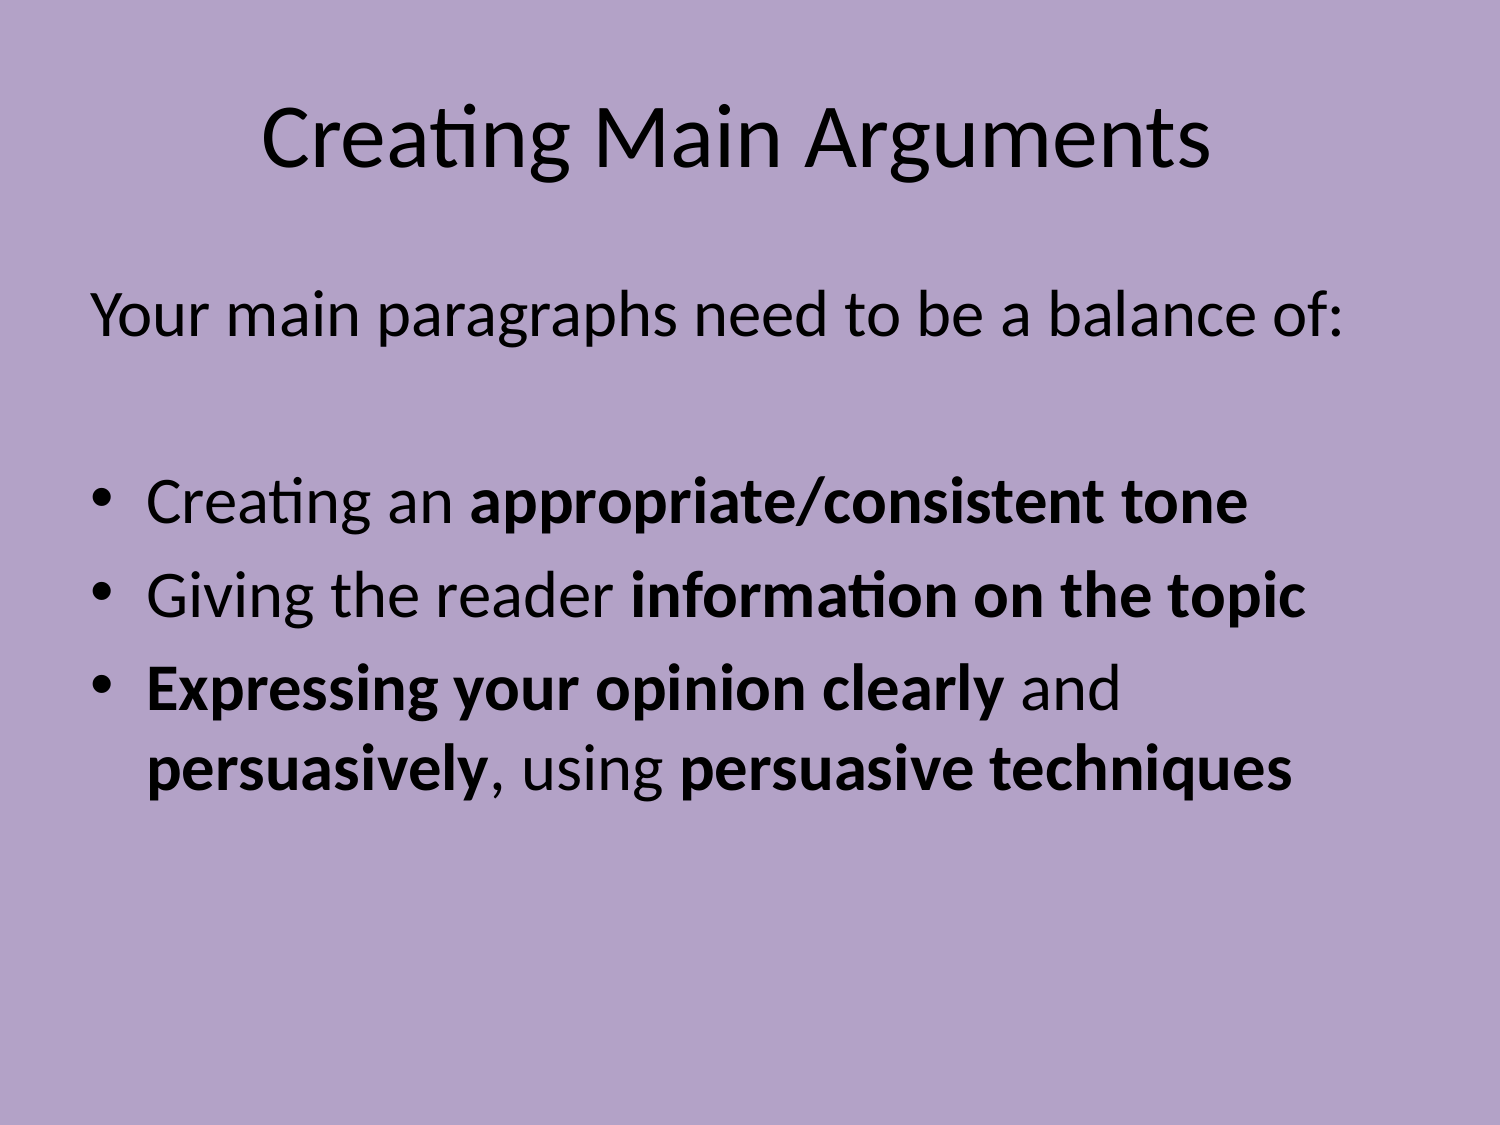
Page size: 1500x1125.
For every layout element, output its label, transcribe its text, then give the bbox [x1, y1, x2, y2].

list Your main paragraphs need to be a balance of: Creating an appropriate/consistent tone Giving the reader information on the topic Expressing your opinion clearly and persuasively, using persuasive techniques [75, 262, 1425, 1005]
title Creating Main Arguments [62, 37, 1413, 225]
